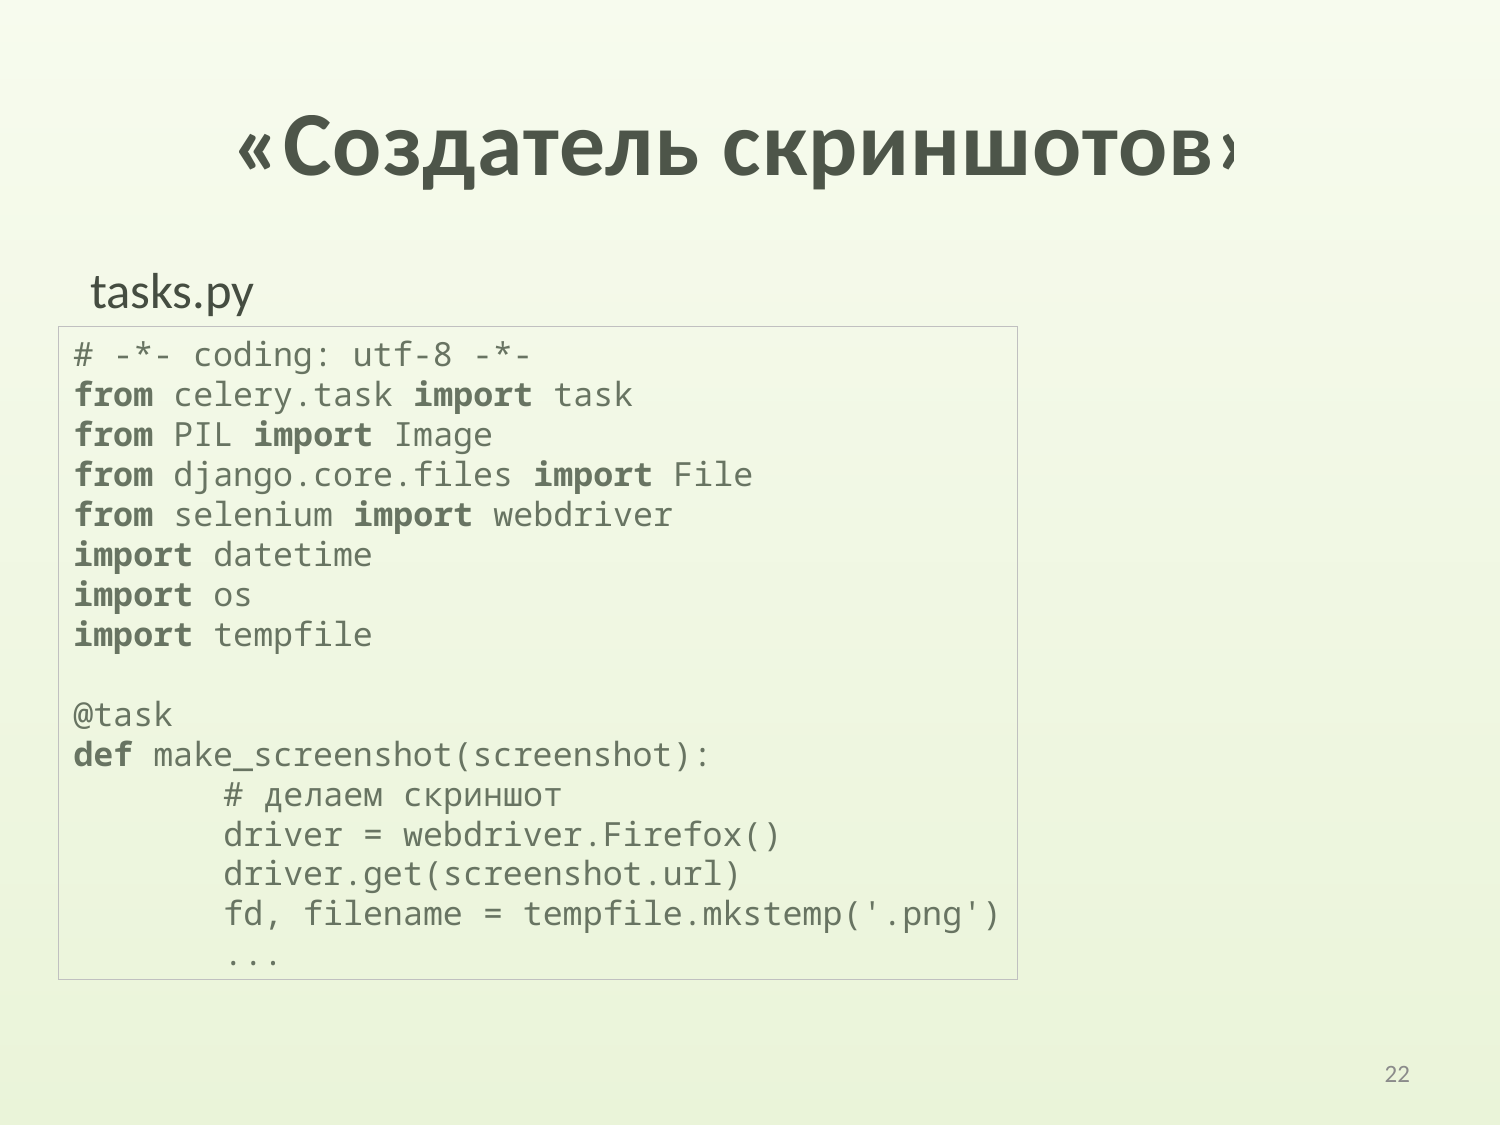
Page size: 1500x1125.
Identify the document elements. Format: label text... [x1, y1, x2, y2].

slide_number 22 [1074, 1042, 1425, 1103]
title «Создатель скриншотов» [75, 45, 1425, 219]
list tasks.py [75, 219, 1425, 327]
text_box # -*- coding: utf-8 -*- from celery.task import task from PIL import Image from django.core.files import File from selenium import webdriver import datetime import os import tempfile @task def make_screenshot(screenshot): # делаем скриншот driver = webdriver.Firefox() driver.get(screenshot.url) fd, filename = tempfile.mkstemp('.png') ... [58, 326, 1018, 980]
